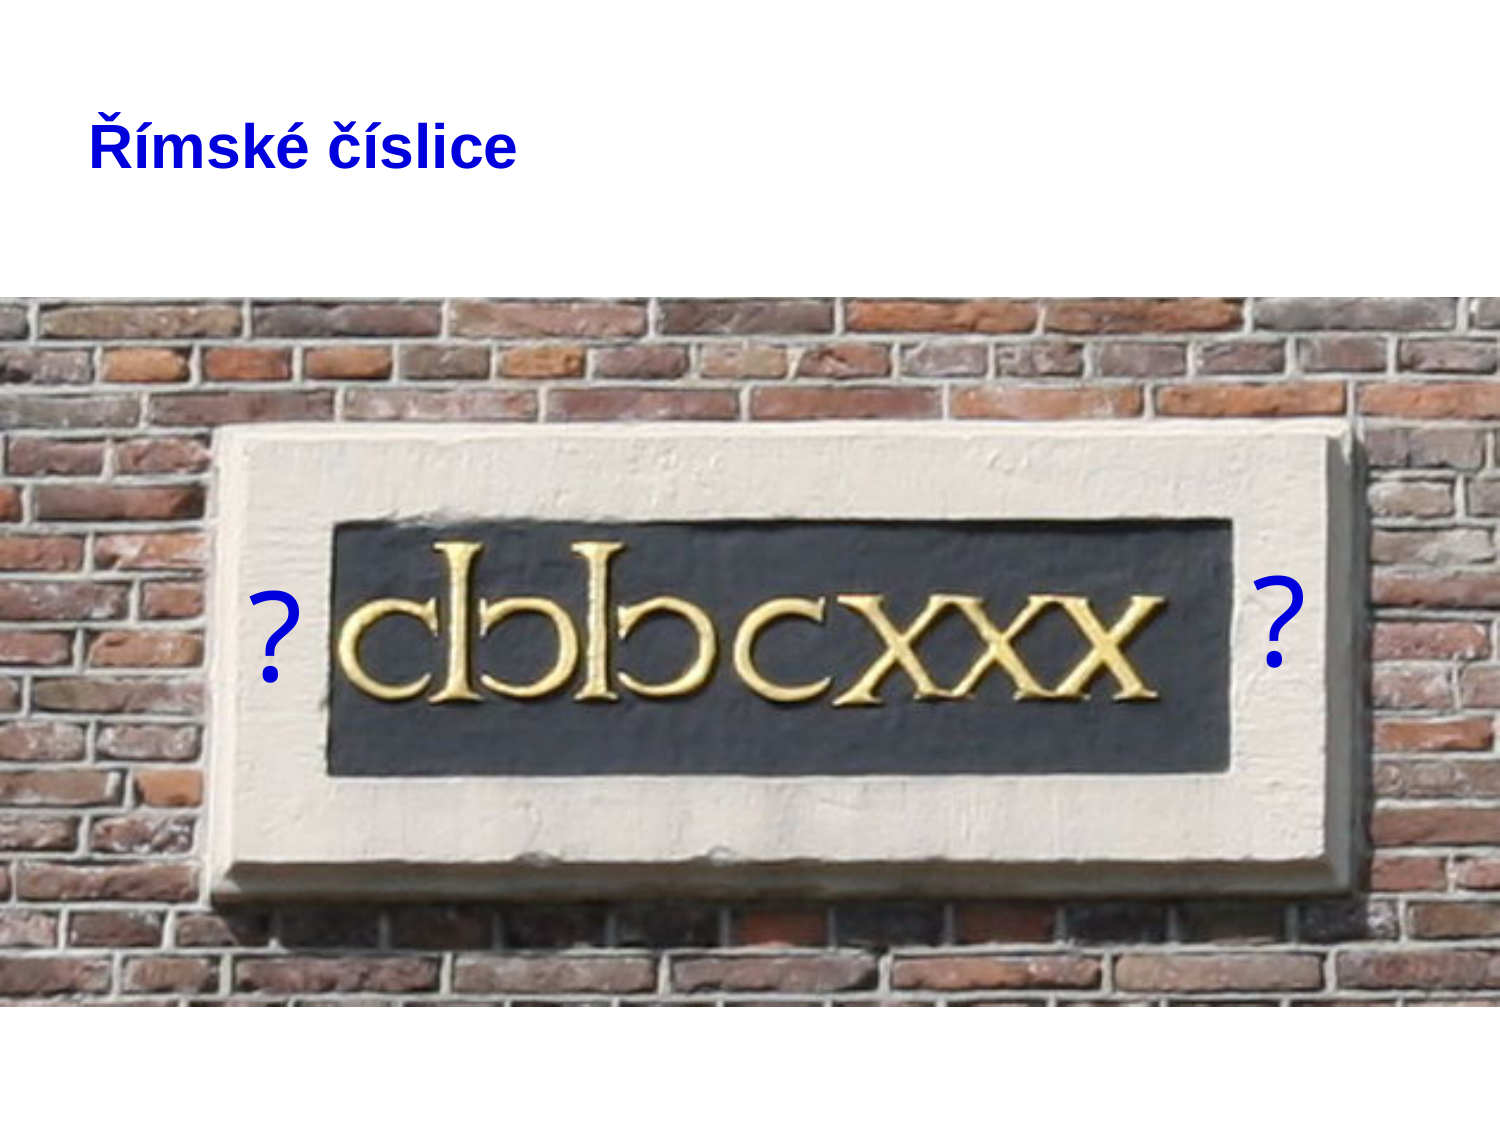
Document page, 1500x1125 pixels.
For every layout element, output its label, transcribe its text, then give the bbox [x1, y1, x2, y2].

picture [0, 297, 1500, 1008]
title Římské číslice [88, 118, 1412, 193]
